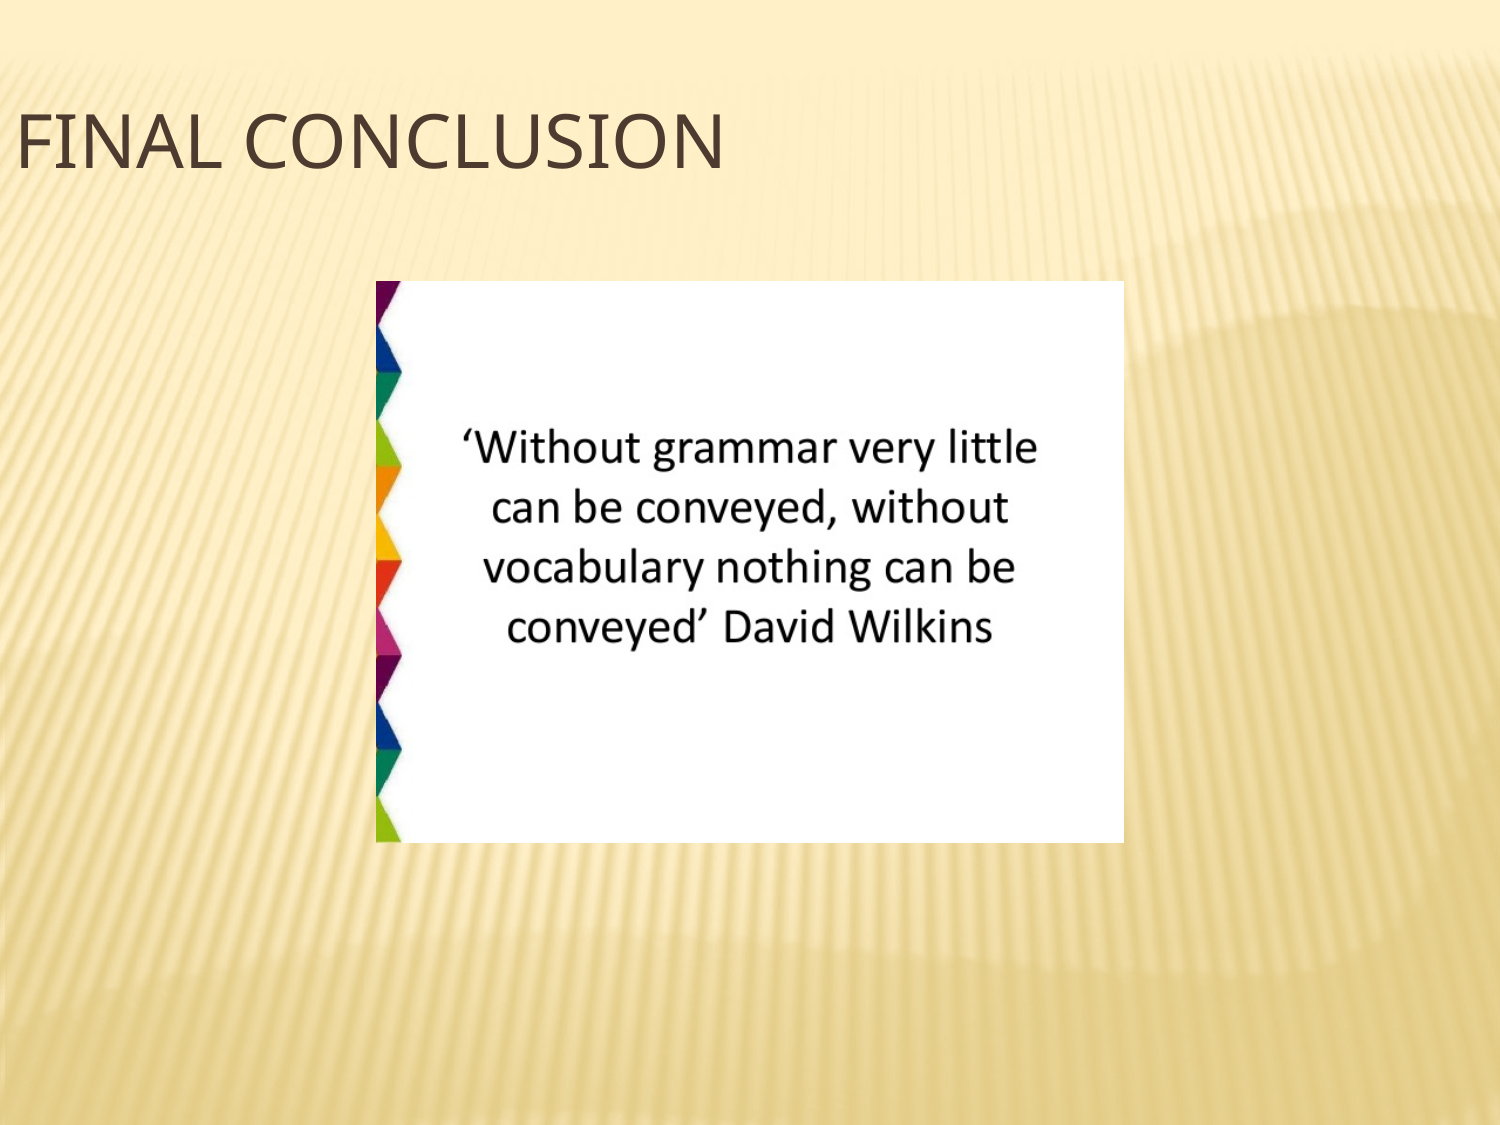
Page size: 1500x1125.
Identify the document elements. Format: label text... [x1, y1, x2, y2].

title FINAL CONCLUSION [0, 45, 1350, 233]
picture [376, 281, 1124, 844]
